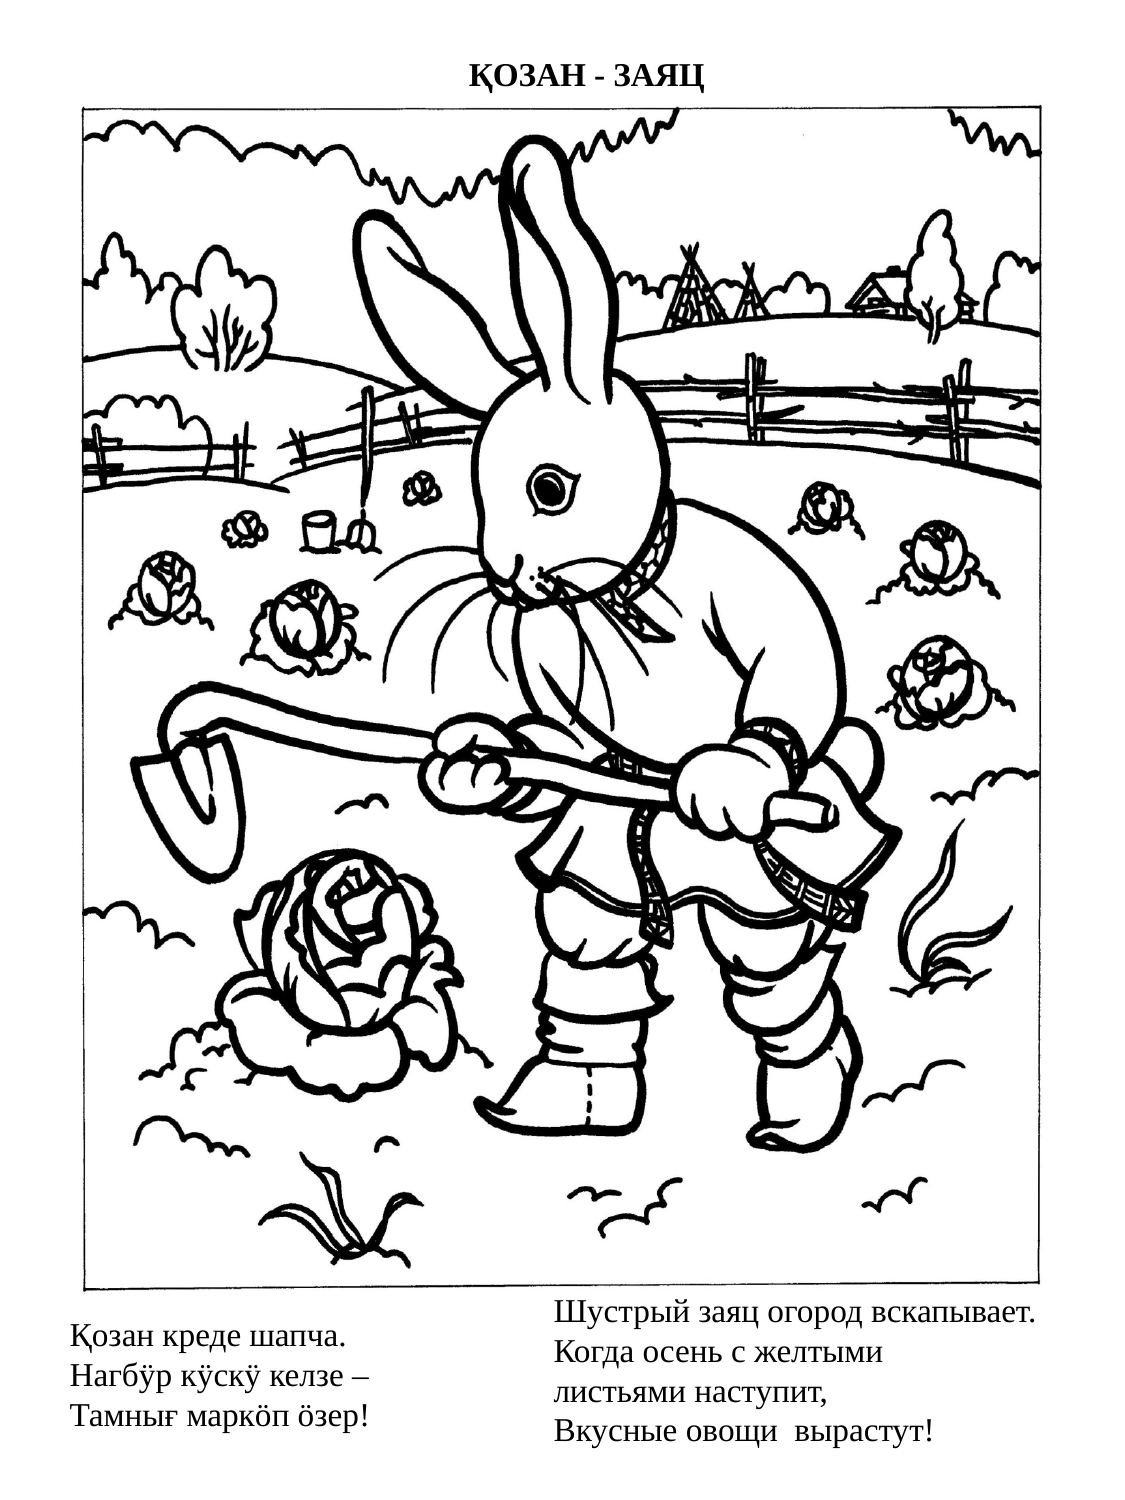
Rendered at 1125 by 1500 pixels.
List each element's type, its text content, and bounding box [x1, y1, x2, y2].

text_box Шустрый заяц огород вскапывает. Когда осень с желтыми листьями наступит, Вкусные овощи вырастут! [538, 1281, 1078, 1456]
text_box ҚОЗАН - ЗАЯЦ [267, 3, 776, 98]
picture [74, 100, 1050, 1296]
text_box Қозан креде шапча. Нагбӱр кӱскӱ келзе – Тамнығ маркӧп ӧзер! [54, 1305, 476, 1441]
